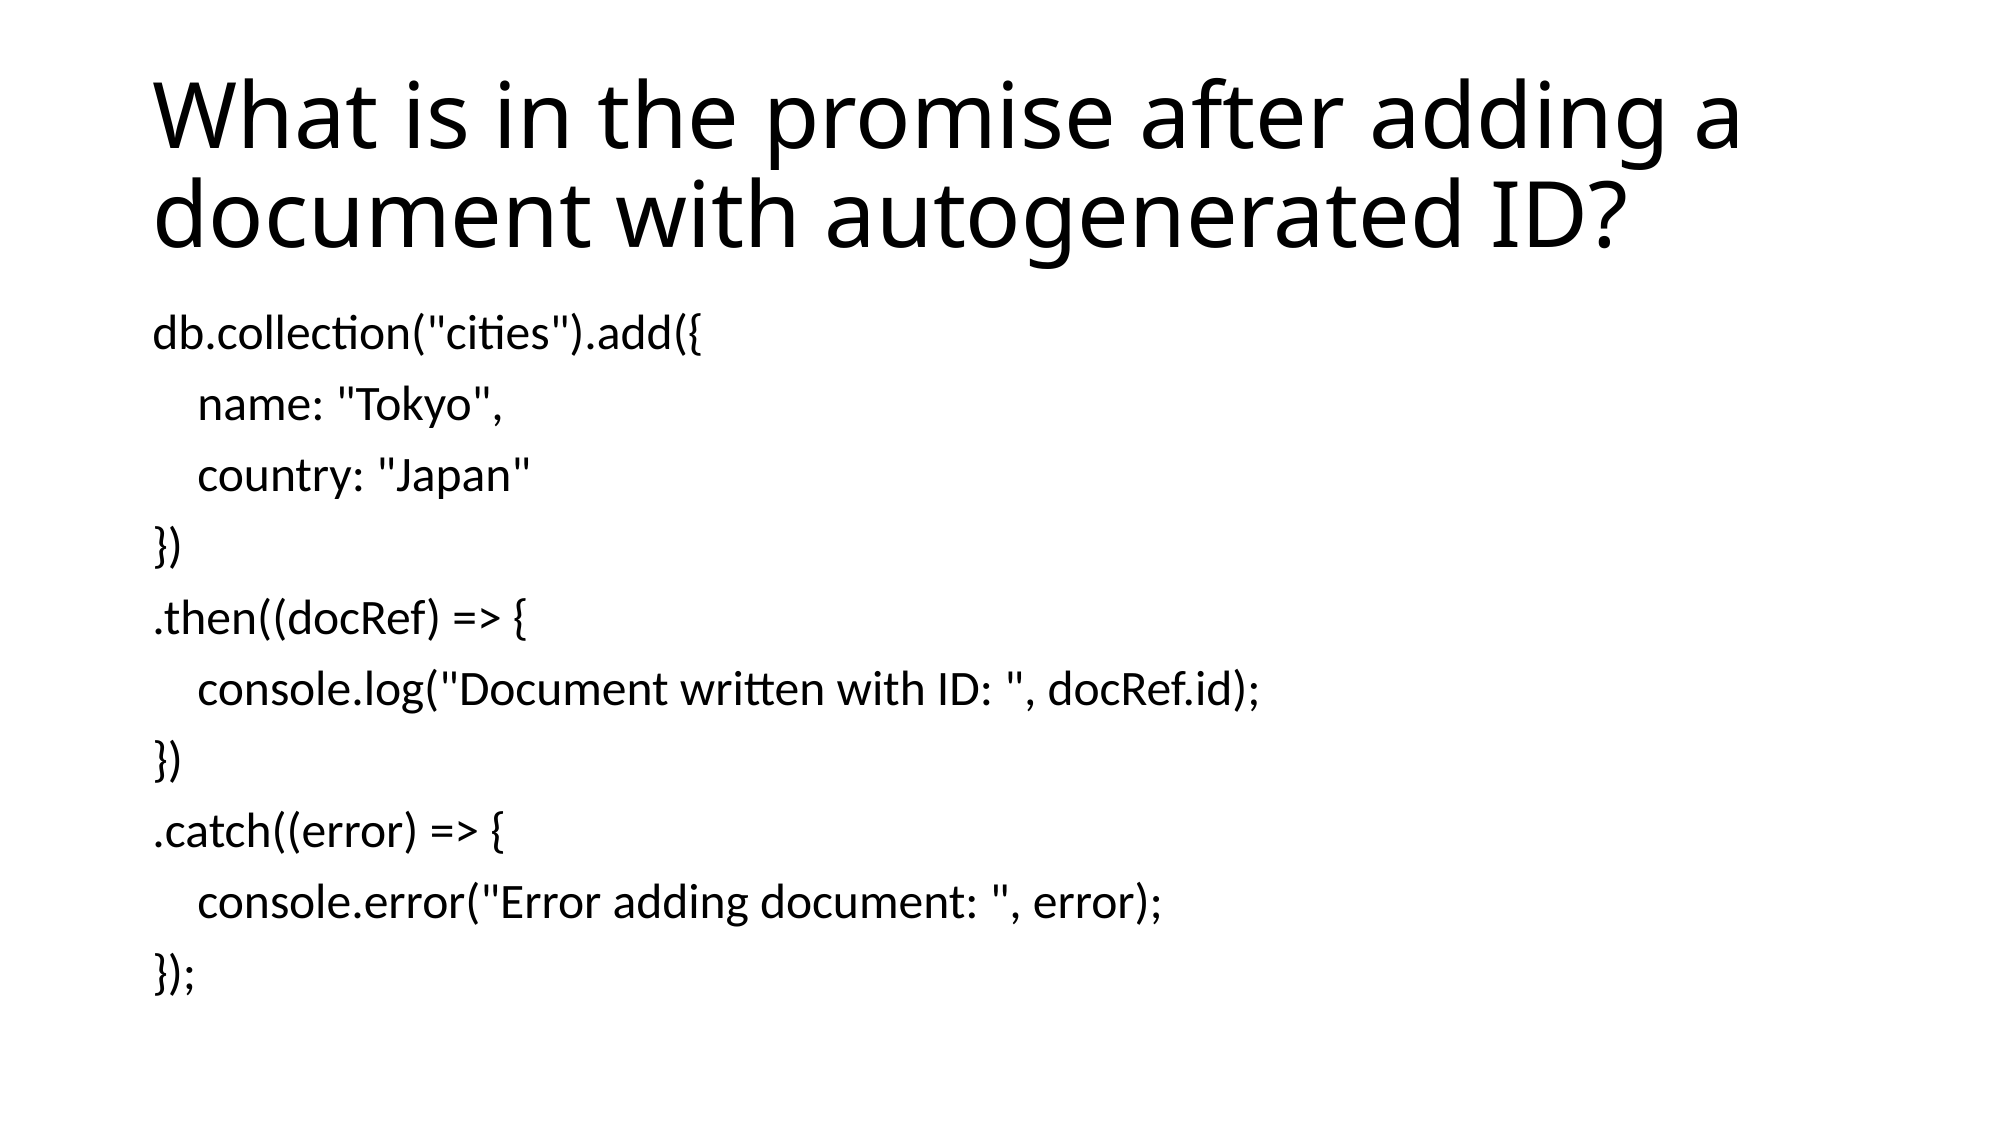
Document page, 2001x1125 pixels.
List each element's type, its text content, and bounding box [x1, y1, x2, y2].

title What is in the promise after adding a document with autogenerated ID? [137, 59, 1863, 278]
list db.collection("cities").add({ name: "Tokyo", country: "Japan" }) .then((docRef) => { console.log("Document written with ID: ", docRef.id); }) .catch((error) => { console.error("Error adding document: ", error); }); [137, 299, 1863, 1014]
